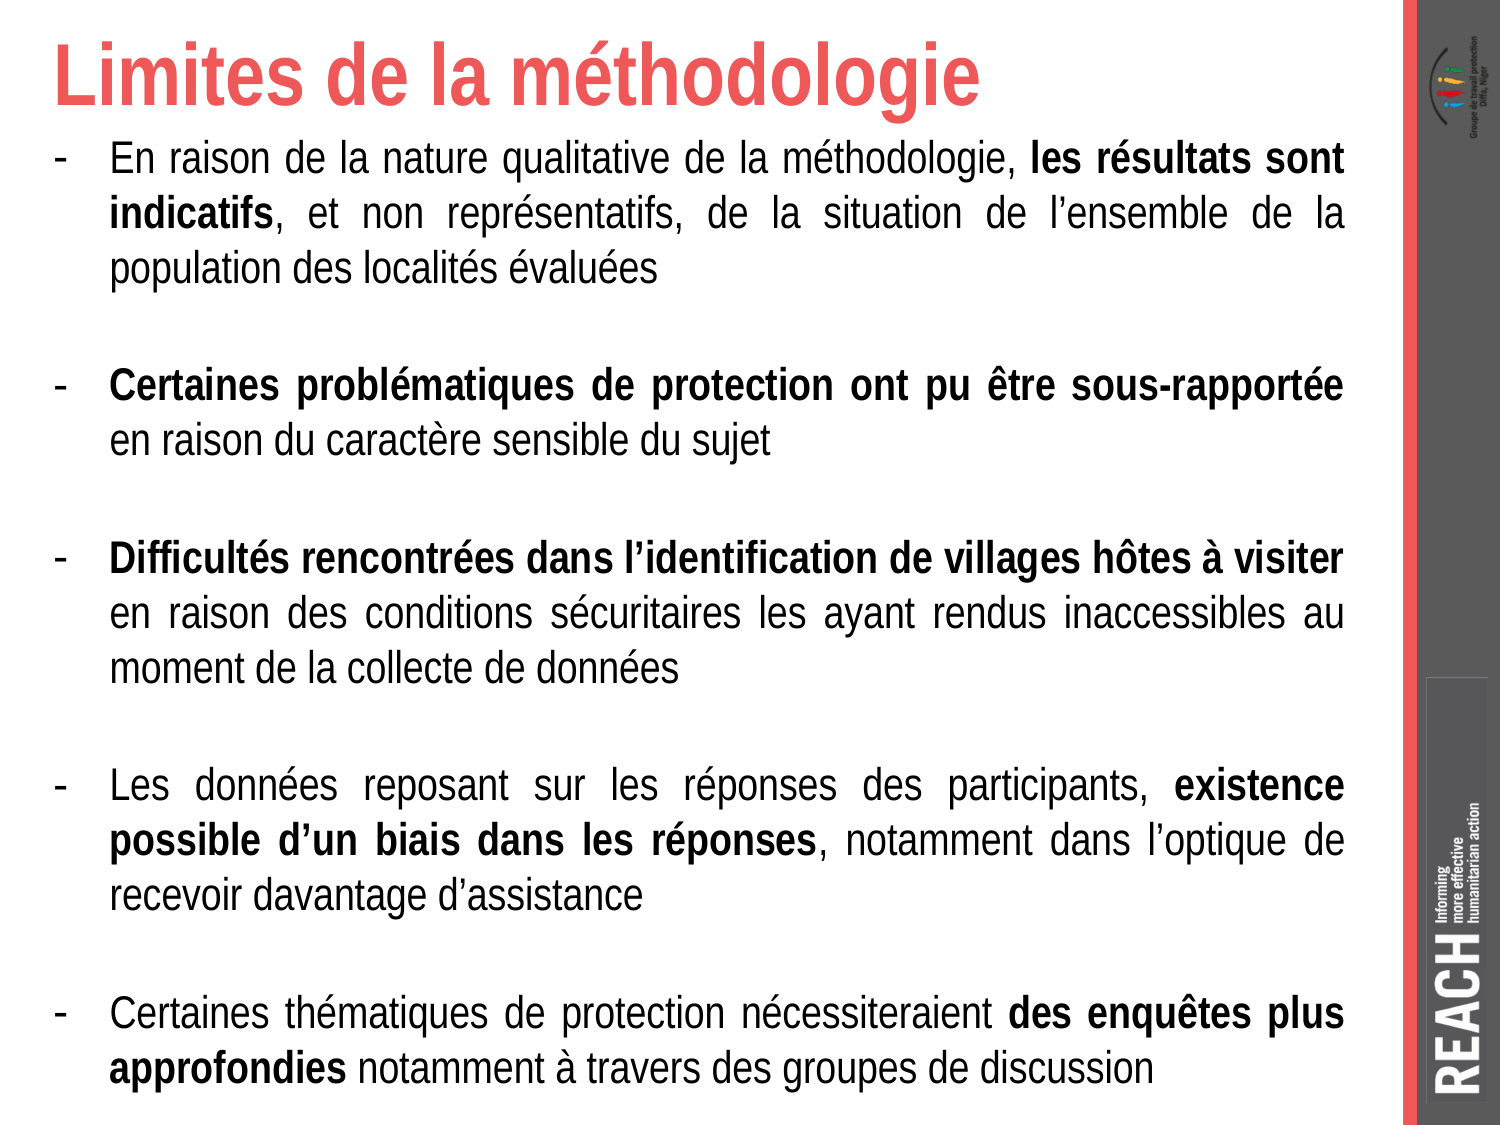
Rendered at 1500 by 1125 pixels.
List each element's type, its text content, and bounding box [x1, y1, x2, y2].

title Limites de la méthodologie [38, 21, 1343, 120]
picture [1401, 30, 1500, 143]
list En raison de la nature qualitative de la méthodologie, les résultats sont indicatifs, et non représentatifs, de la situation de l’ensemble de la population des localités évaluées Certaines problématiques de protection ont pu être sous-rapportée en raison du caractère sensible du sujet Difficultés rencontrées dans l’identification de villages hôtes à visiter en raison des conditions sécuritaires les ayant rendus inaccessibles au moment de la collecte de données Les données reposant sur les réponses des participants, existence possible d’un biais dans les réponses, notamment dans l’optique de recevoir davantage d’assistance Certaines thématiques de protection nécessiteraient des enquêtes plus approfondies notamment à travers des groupes de discussion [38, 120, 1361, 1053]
picture [1427, 678, 1488, 1103]
